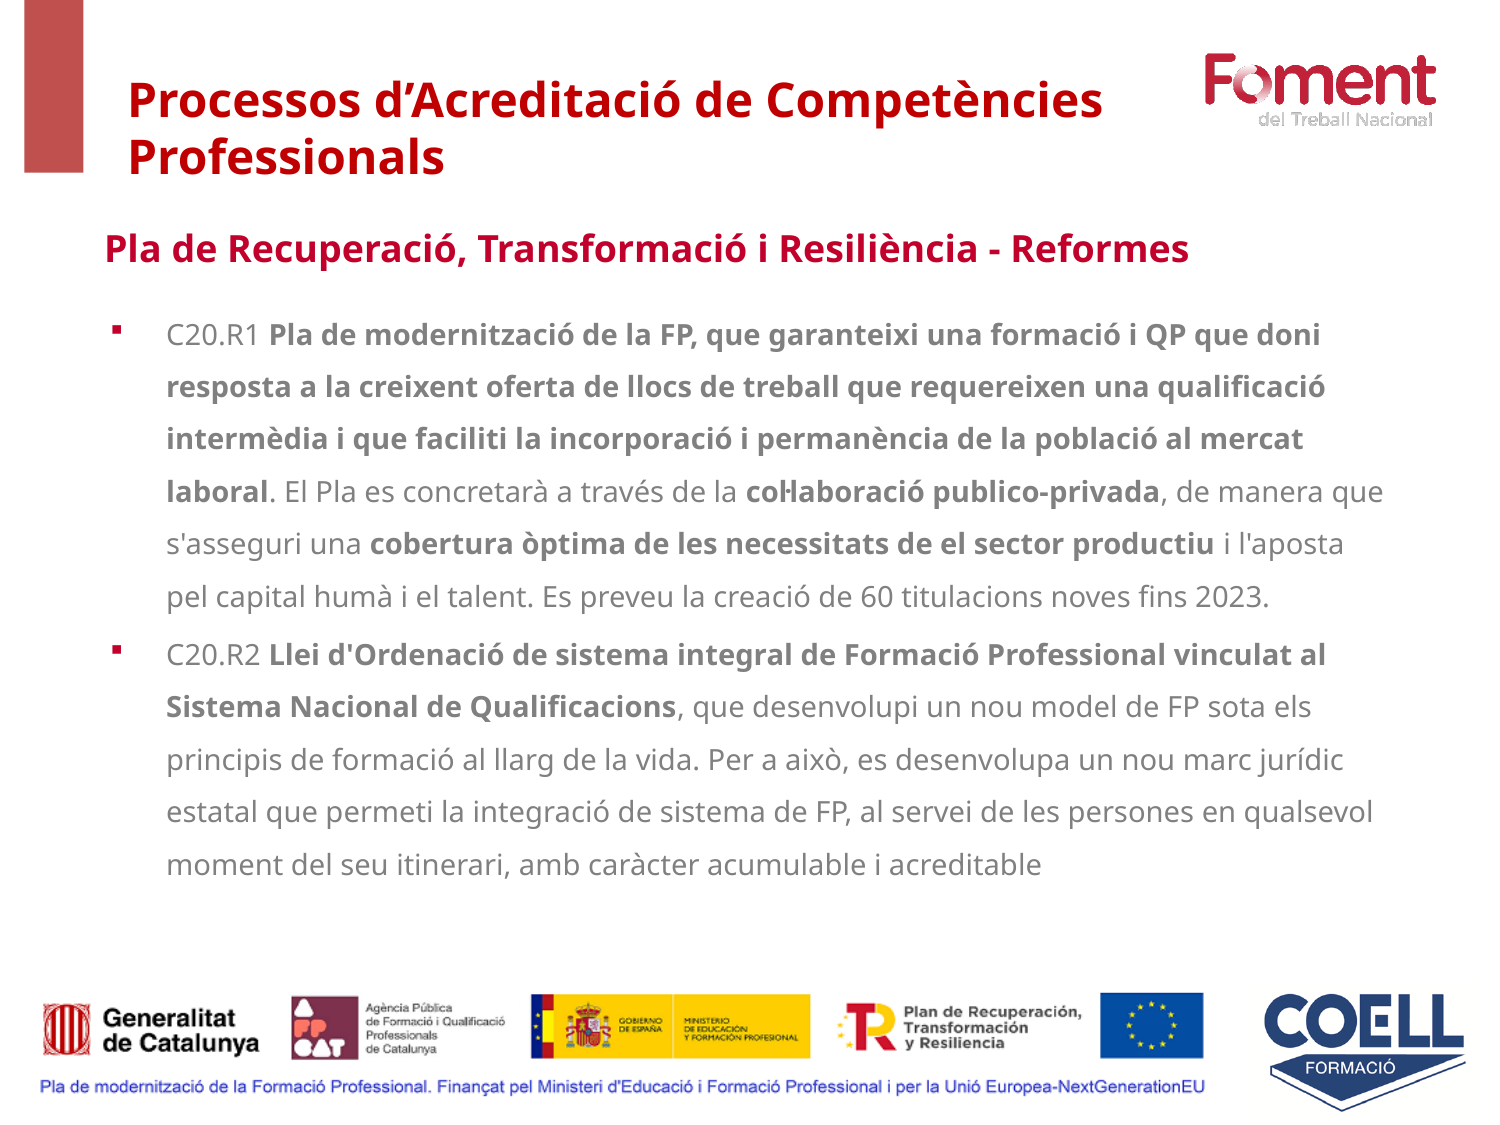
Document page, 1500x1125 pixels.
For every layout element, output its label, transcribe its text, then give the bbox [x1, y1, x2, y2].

text_box [0, 973, 1500, 1124]
text_box C20.R1 Pla de modernització de la FP, que garanteixi una formació i QP que doni resposta a la creixent oferta de llocs de treball que requereixen una qualificació intermèdia i que faciliti la incorporació i permanència de la població al mercat laboral. El Pla es concretarà a través de la col·laboració publico-privada, de manera que s'asseguri una cobertura òptima de les necessitats de el sector productiu i l'aposta pel capital humà i el talent. Es preveu la creació de 60 titulacions noves fins 2023. C20.R2 Llei d'Ordenació de sistema integral de Formació Professional vinculat al Sistema Nacional de Qualificacions, que desenvolupi un nou model de FP sota els principis de formació al llarg de la vida. Per a això, es desenvolupa un nou marc jurídic estatal que permeti la integració de sistema de FP, al servei de les persones en qualsevol moment del seu itinerari, amb caràcter acumulable i acreditable [92, 290, 1400, 889]
picture [1141, 0, 1500, 180]
title Processos d’Acreditació de Competències Professionals [112, 49, 1164, 204]
picture [24, 981, 1226, 1119]
picture [1245, 981, 1480, 1122]
text_box Pla de Recuperació, Transformació i Resiliència - Reformes [89, 217, 1365, 278]
text_box [22, 0, 85, 175]
